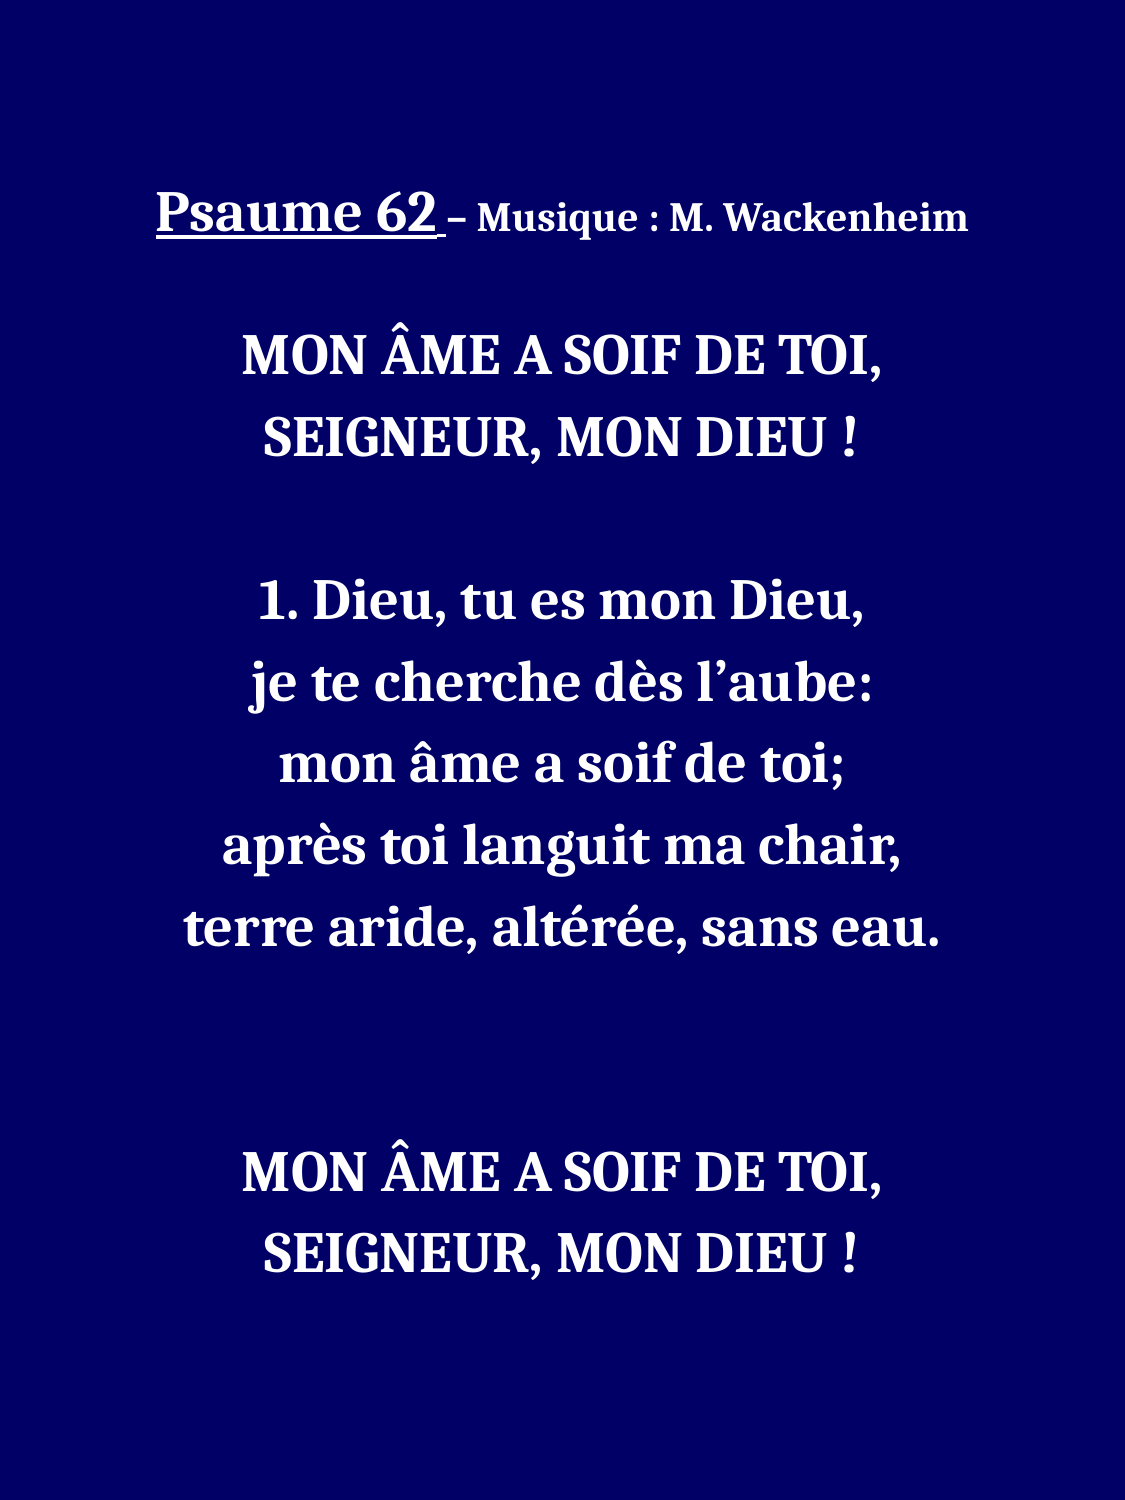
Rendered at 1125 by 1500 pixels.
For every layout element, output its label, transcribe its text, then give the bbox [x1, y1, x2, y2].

text_box Psaume 62 – Musique : M. Wackenheim MON ÂME A SOIF DE TOI, SEIGNEUR, MON DIEU ! 1. Dieu, tu es mon Dieu, je te cherche dès l’aube: mon âme a soif de toi; après toi languit ma chair, terre aride, altérée, sans eau. MON ÂME A SOIF DE TOI, SEIGNEUR, MON DIEU ! [0, 165, 1125, 485]
